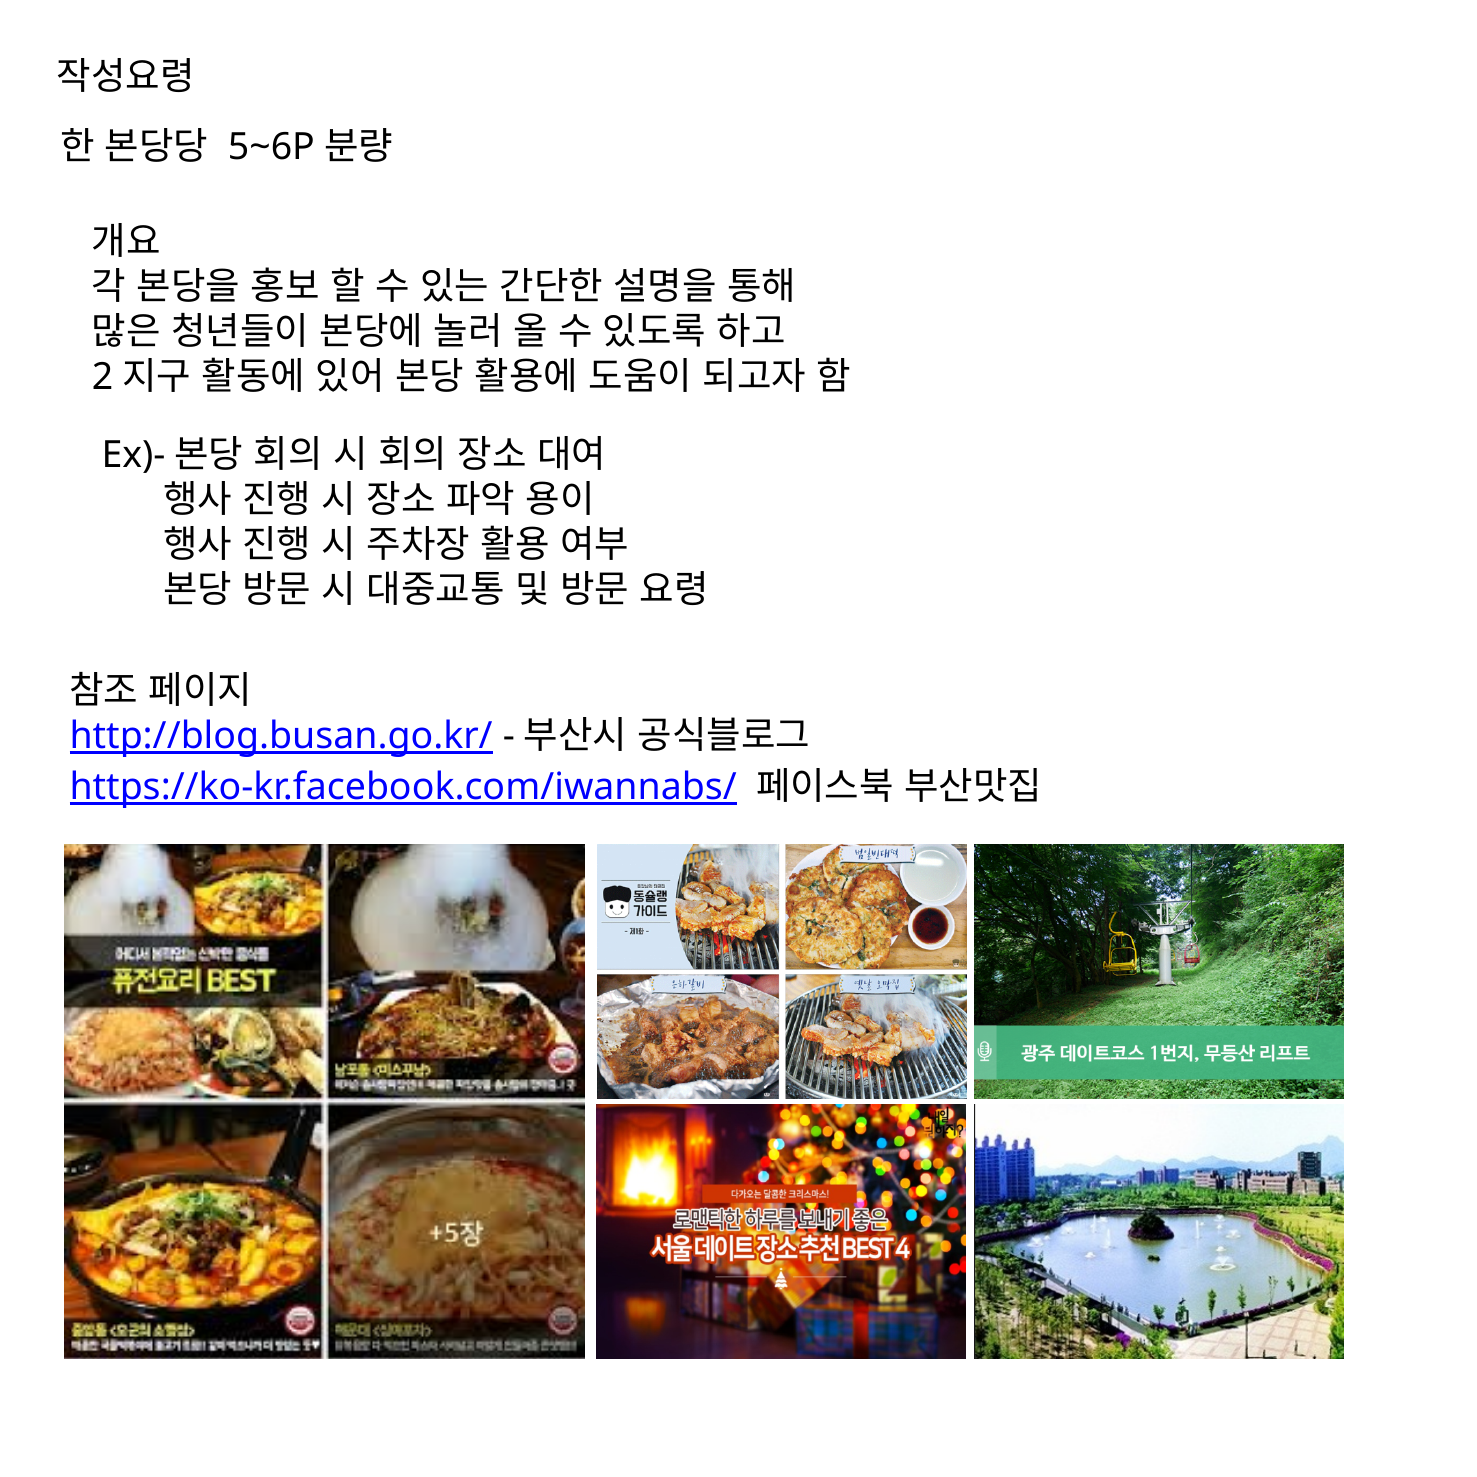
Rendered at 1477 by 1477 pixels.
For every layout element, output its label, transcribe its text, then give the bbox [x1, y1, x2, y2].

text_box 한 본당당 5~6P분량 [45, 115, 409, 175]
text_box 작성요령 [42, 44, 210, 104]
picture [596, 1104, 966, 1359]
picture [974, 844, 1344, 1099]
text_box 개요 각 본당을 홍보 할 수 있는 간단한 설명을 통해 많은 청년들이 본당에 놀러 올 수 있도록 하고 2지구 활동에 있어 본당 활용에 도움이 되고자 함 [77, 209, 867, 405]
picture [596, 844, 967, 1099]
picture [64, 844, 585, 1359]
text_box Ex)-본당 회의 시 회의 장소 대여 행사 진행 시 장소 파악 용이 행사 진행 시 주차장 활용 여부 본당 방문 시 대중교통 및 방문 요령 [86, 422, 725, 618]
picture [974, 1104, 1344, 1359]
text_box 참조 페이지 http://blog.busan.go.kr/ -부산시 공식블로그 https://ko-kr.facebook.com/iwannabs/ 페이스북 부산맛집 [54, 658, 1058, 866]
